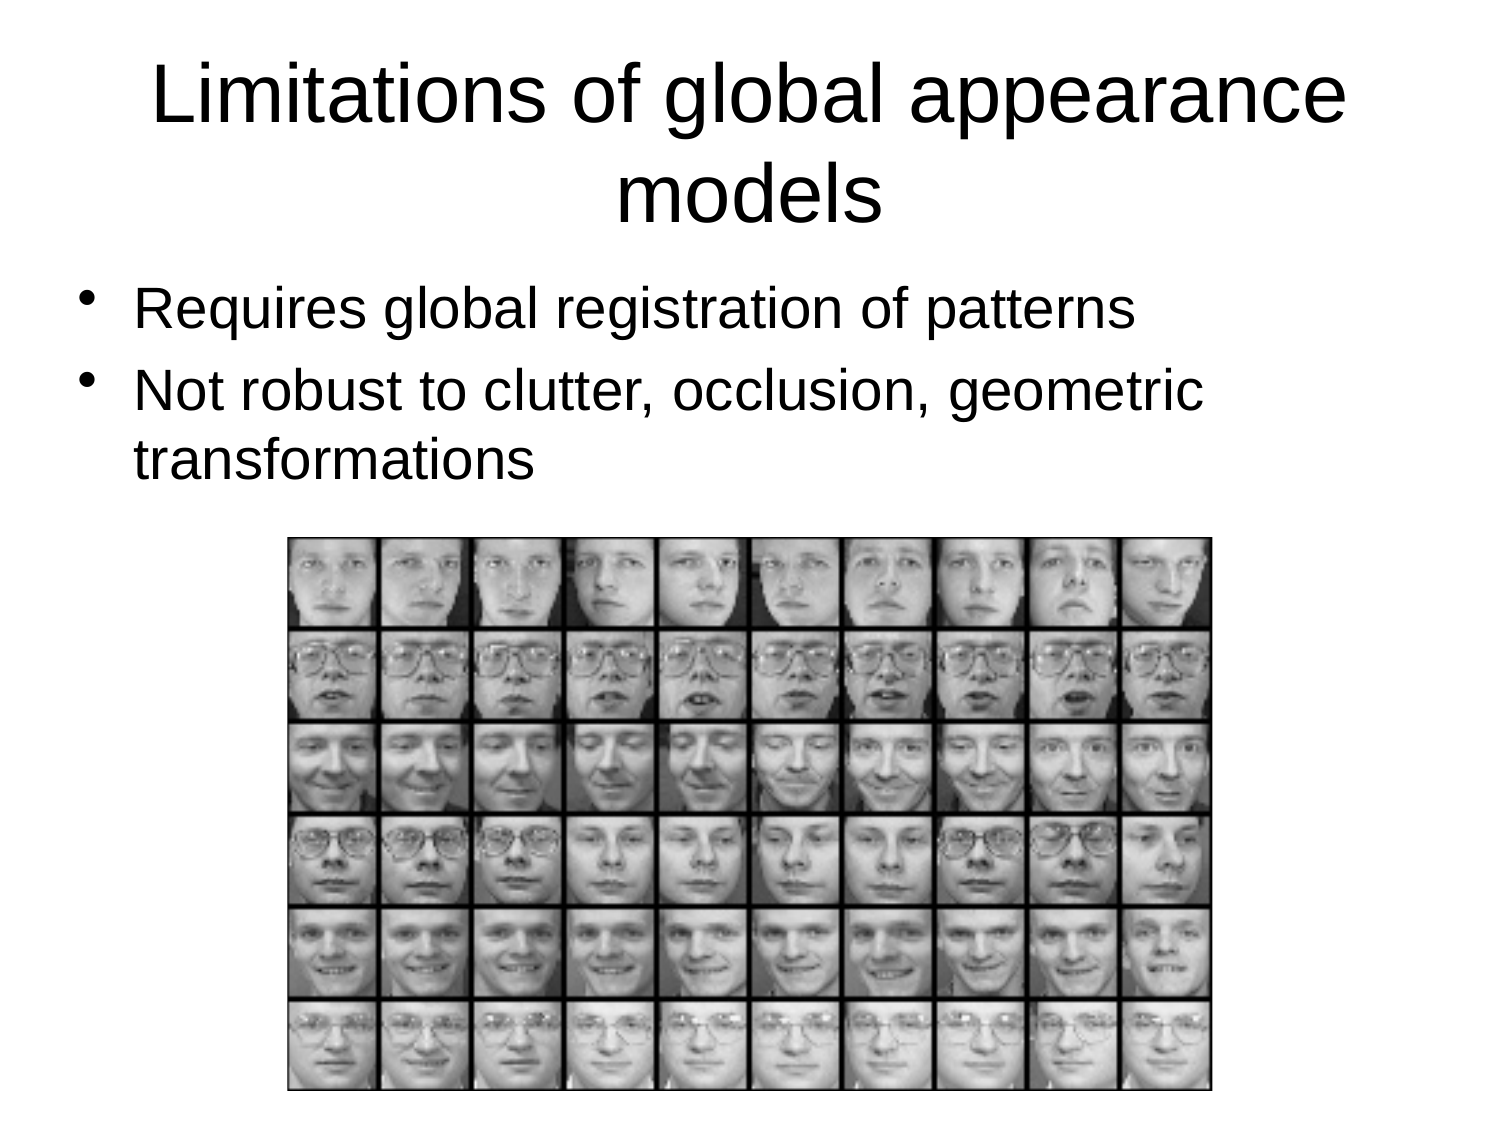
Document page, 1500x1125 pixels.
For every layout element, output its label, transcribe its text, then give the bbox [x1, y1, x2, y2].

picture [287, 537, 1213, 1091]
list Requires global registration of patterns Not robust to clutter, occlusion, geometric transformations [62, 262, 1413, 1001]
title Limitations of global appearance models [74, 44, 1426, 233]
